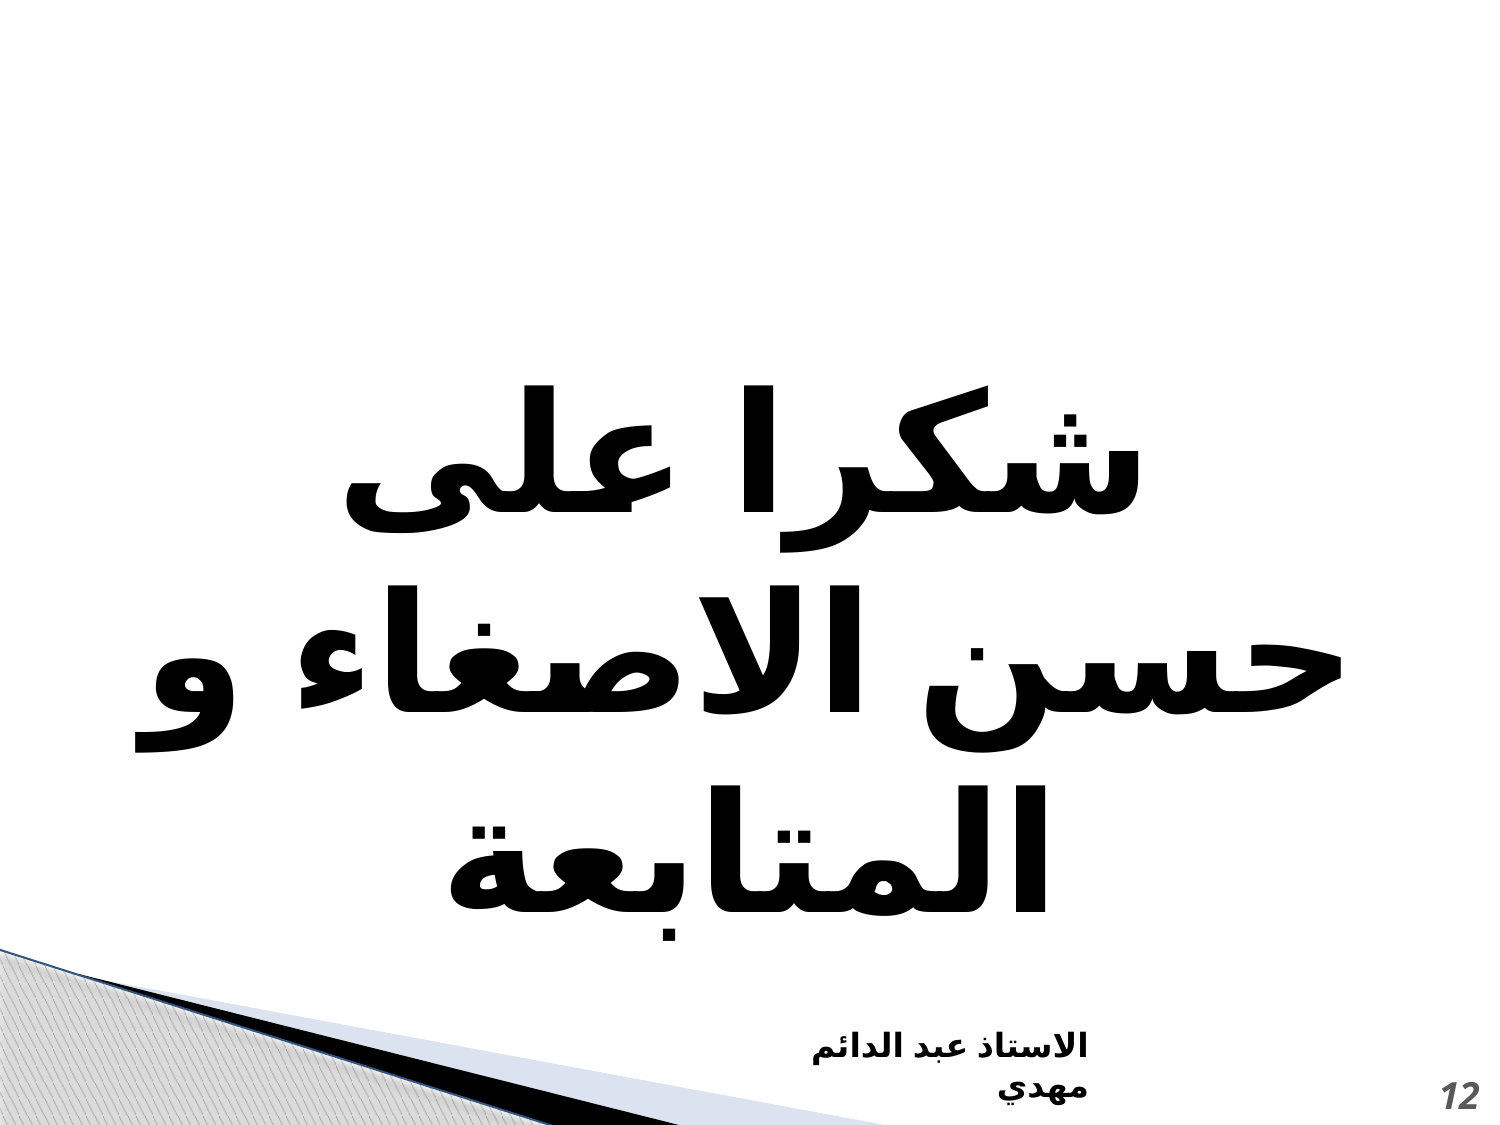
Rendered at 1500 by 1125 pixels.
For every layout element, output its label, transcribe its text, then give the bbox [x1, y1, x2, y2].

text_box شكرا على حسن الاصغاء و المتابعة [100, 338, 1400, 953]
text_box 12 [1423, 1064, 1496, 1125]
footer الاستاذ عبد الدائم مهدي [718, 1051, 1105, 1112]
